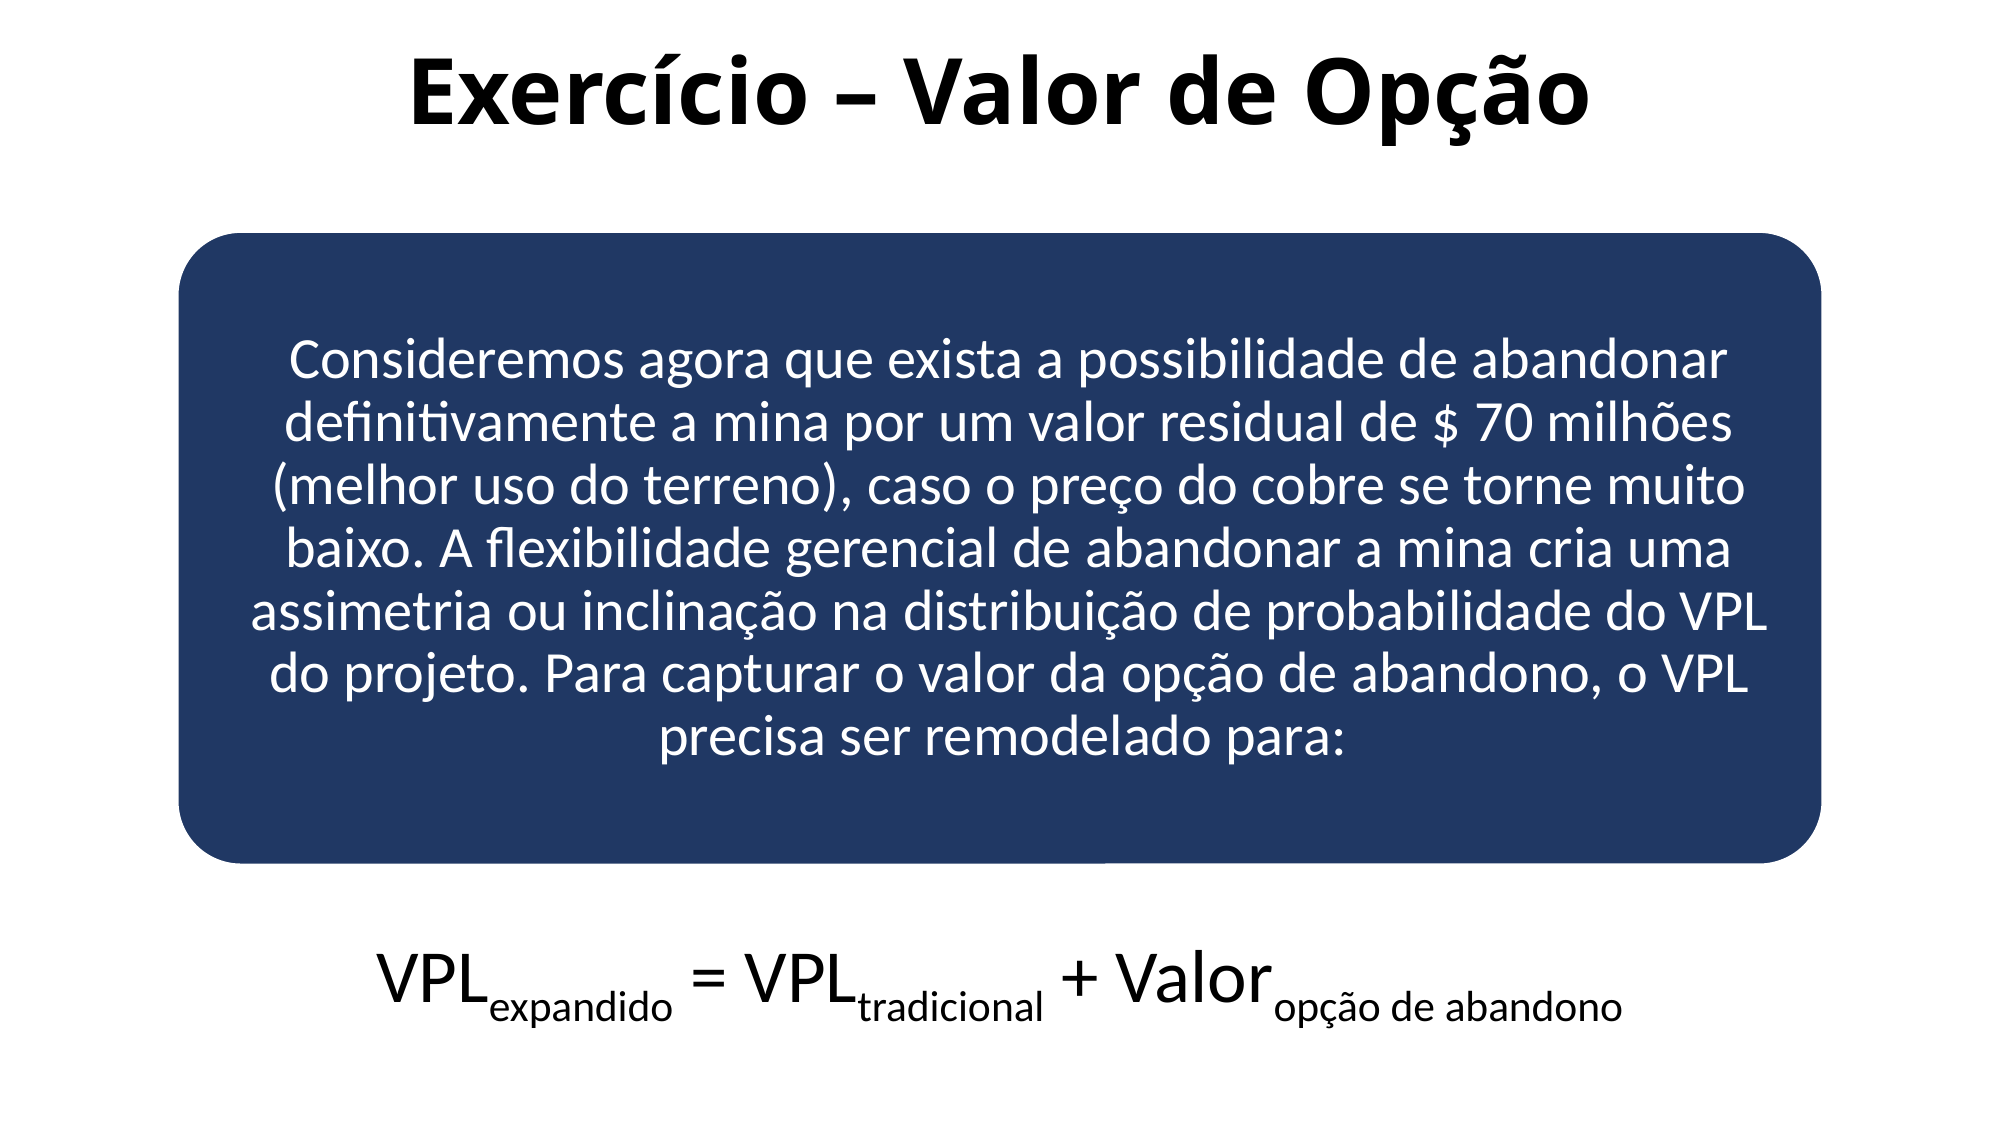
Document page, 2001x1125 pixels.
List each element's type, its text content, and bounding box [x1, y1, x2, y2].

text_box Exercício – Valor de Opção [0, 0, 2000, 177]
text_box VPLexpandido = VPLtradicional + Valoropção de abandono [361, 920, 1639, 1038]
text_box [165, 231, 1835, 865]
